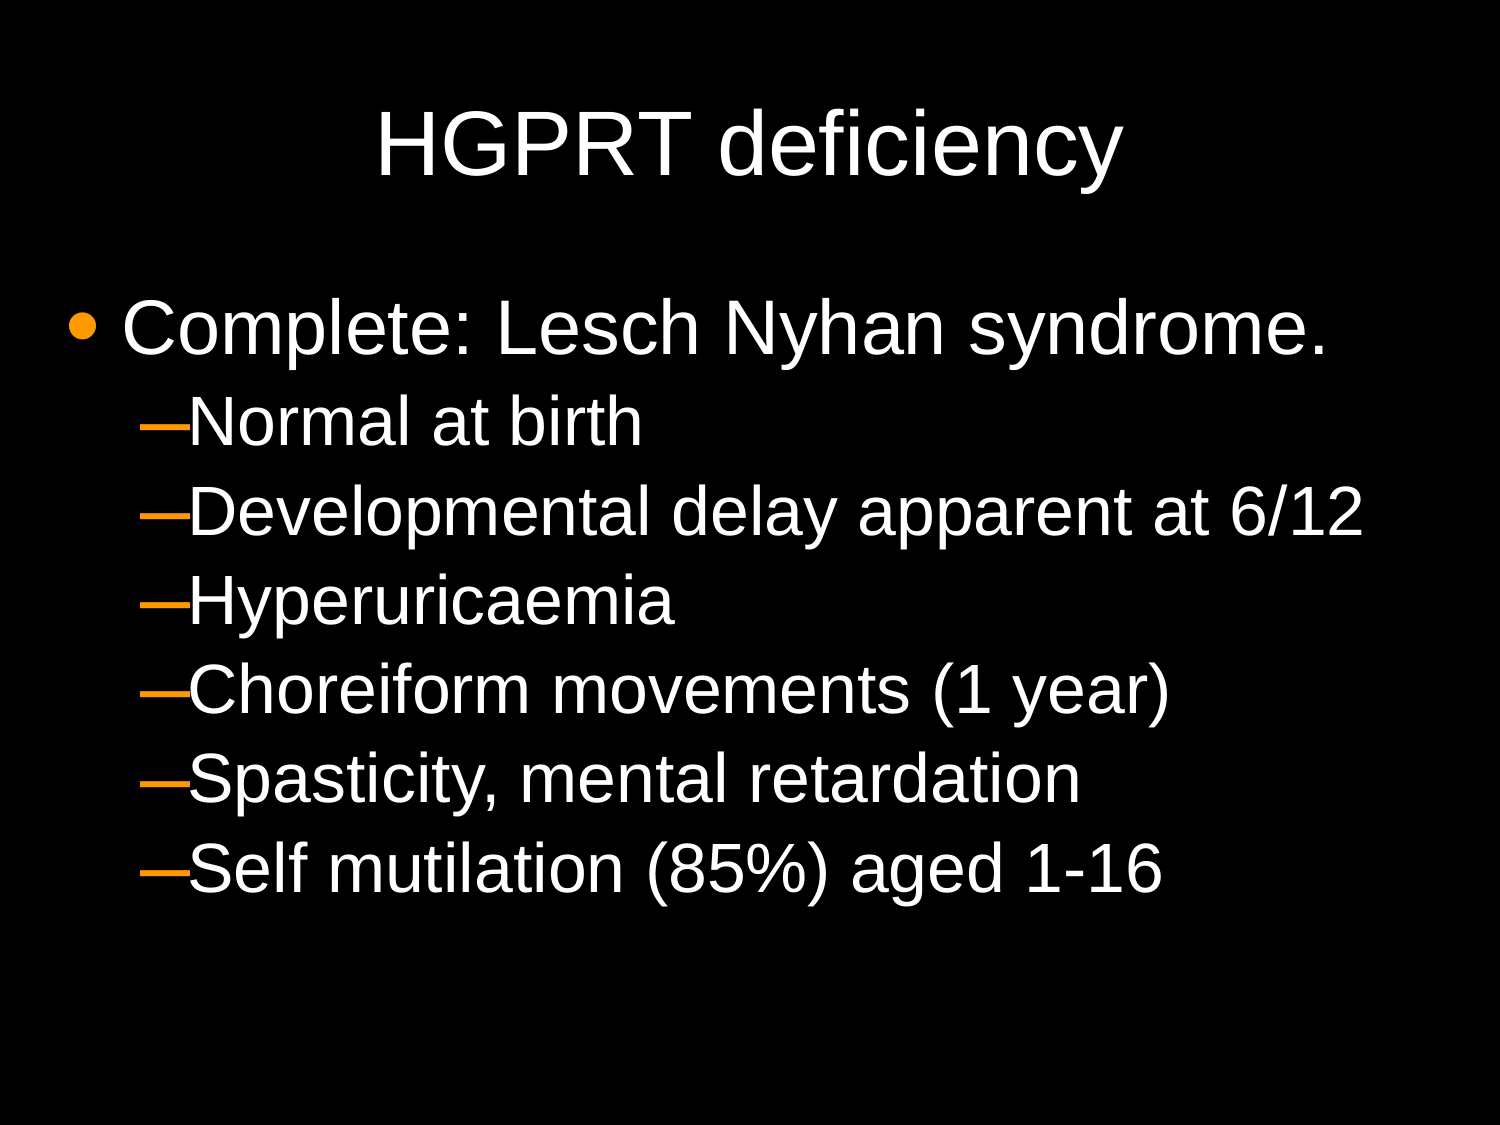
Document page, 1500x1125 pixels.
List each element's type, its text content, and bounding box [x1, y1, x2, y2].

list Complete: Lesch Nyhan syndrome. Normal at birth Developmental delay apparent at 6/12 Hyperuricaemia Choreiform movements (1 year) Spasticity, mental retardation Self mutilation (85%) aged 1-16 [50, 280, 1425, 1031]
title HGPRT deficiency [75, 45, 1425, 233]
